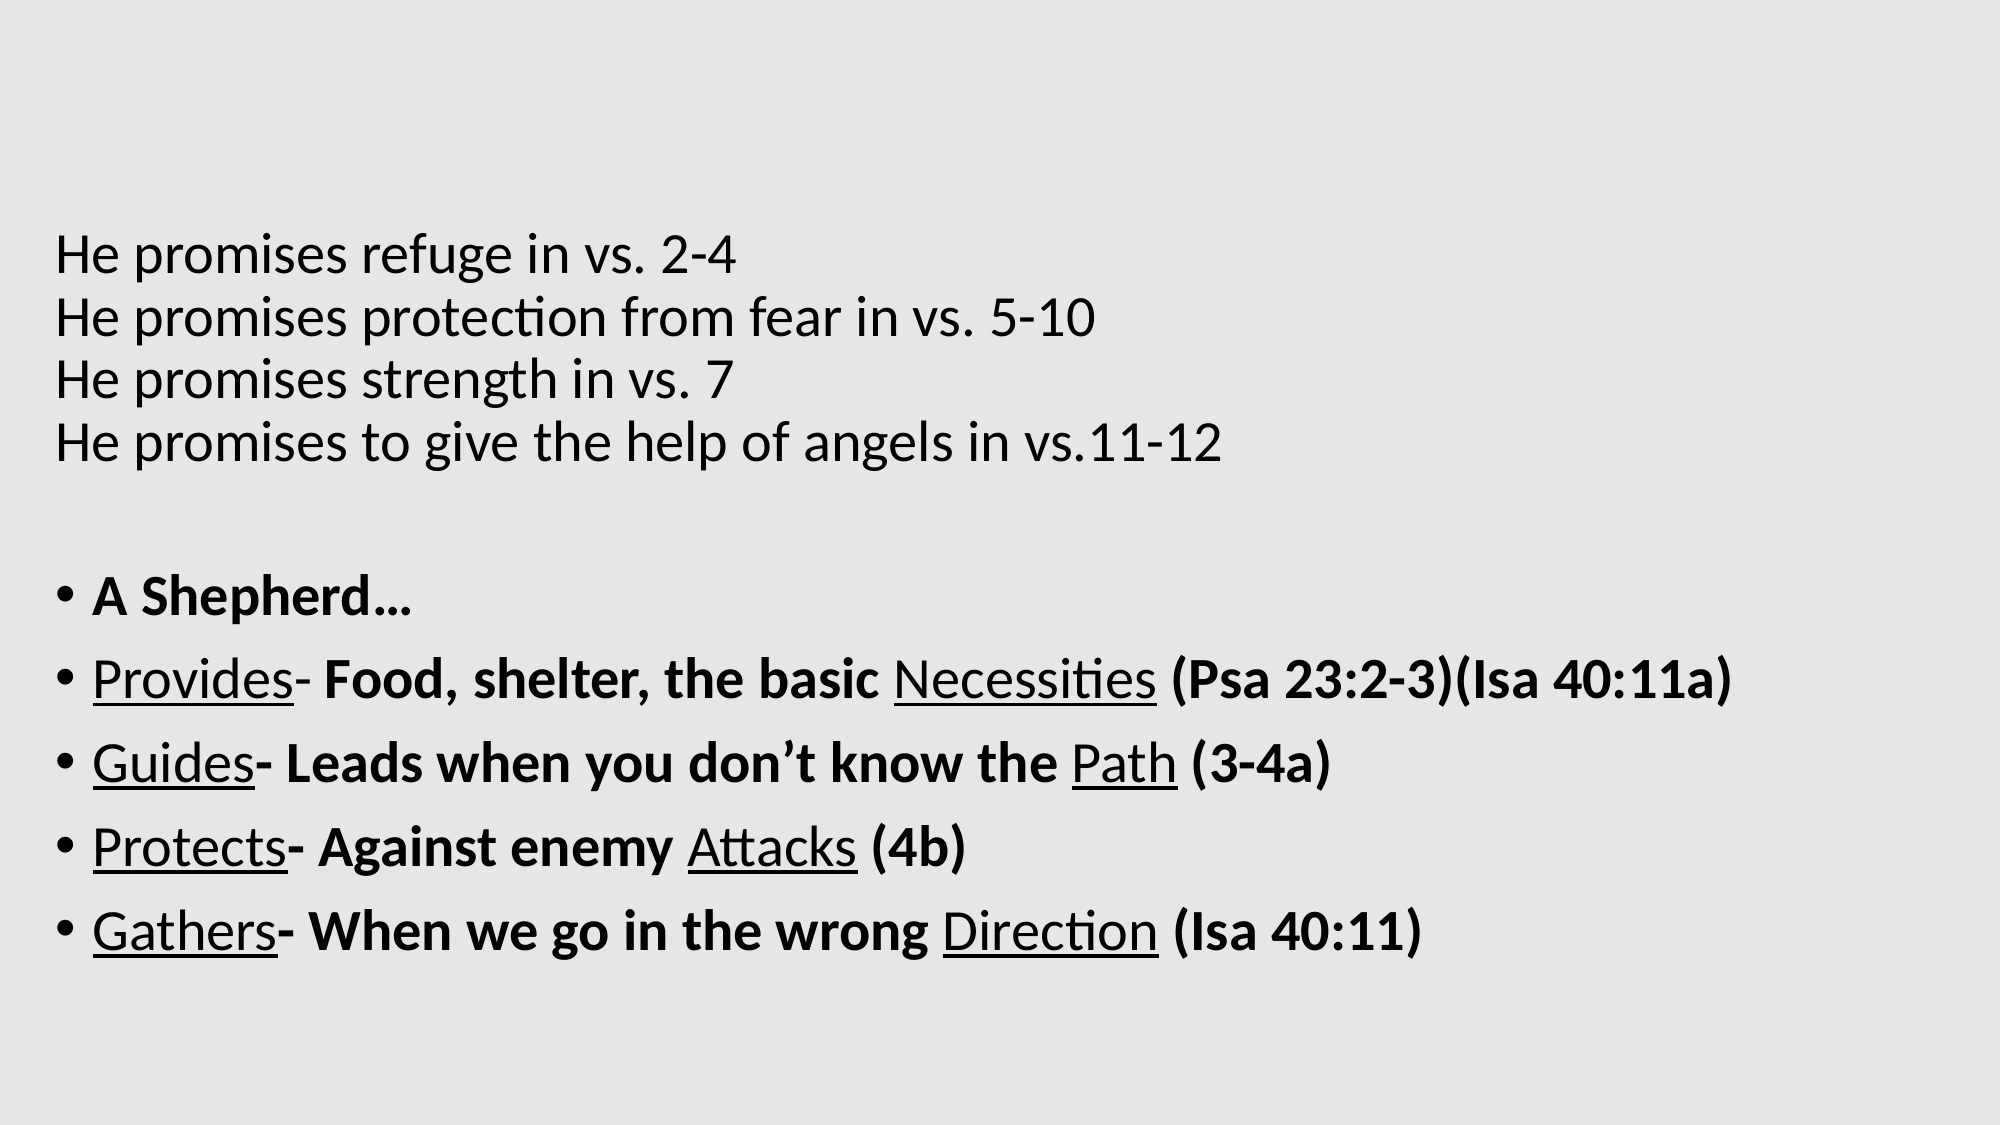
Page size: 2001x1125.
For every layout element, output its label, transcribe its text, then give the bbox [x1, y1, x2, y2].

list He promises refuge in vs. 2-4 He promises protection from fear in vs. 5-10 He promises strength in vs. 7 He promises to give the help of angels in vs.11-12 A Shepherd… Provides- Food, shelter, the basic Necessities (Psa 23:2-3)(Isa 40:11a) Guides- Leads when you don’t know the Path (3-4a) Protects- Against enemy Attacks (4b) Gathers- When we go in the wrong Direction (Isa 40:11) [40, 215, 1959, 1101]
